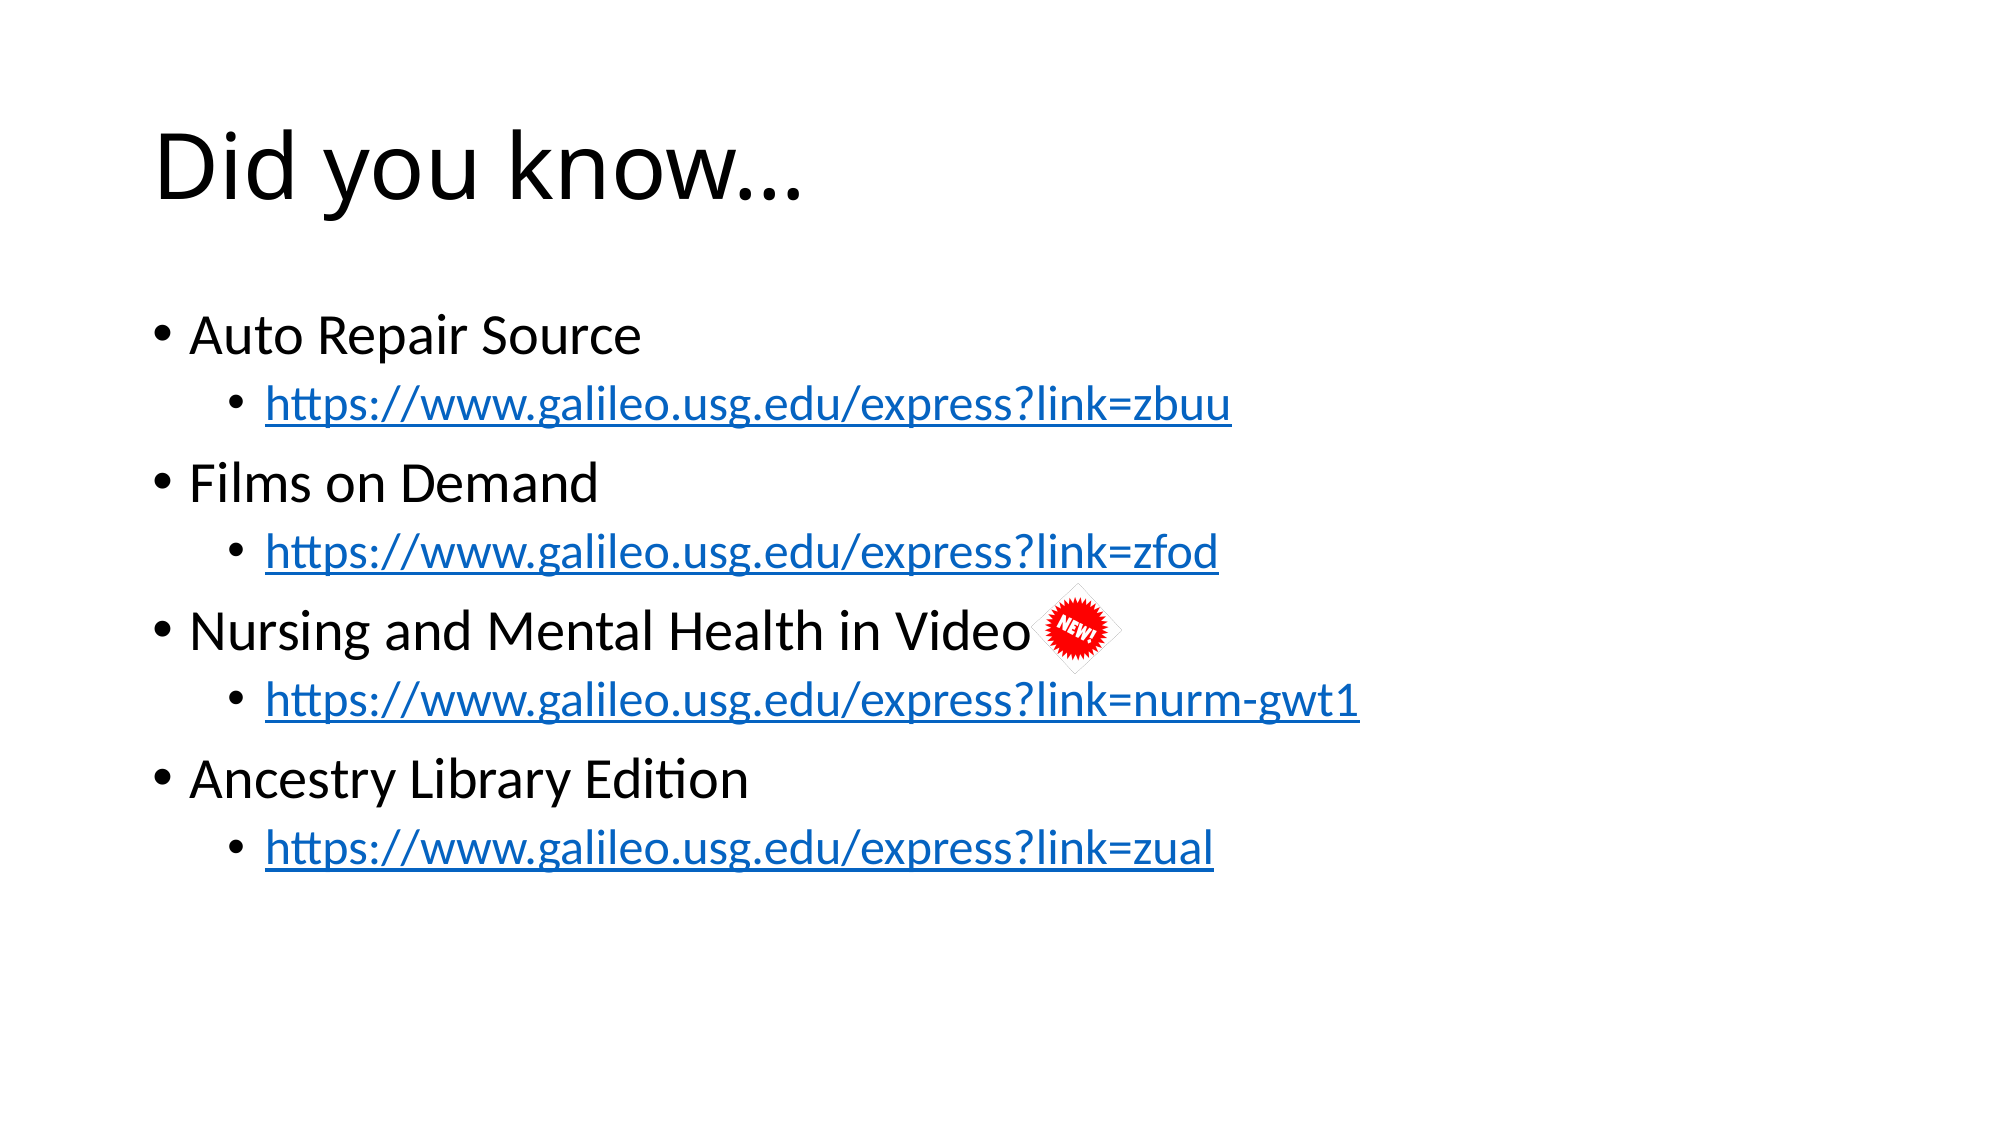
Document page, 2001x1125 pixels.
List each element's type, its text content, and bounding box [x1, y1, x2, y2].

list Auto Repair Source https://www.galileo.usg.edu/express?link=zbuu Films on Demand https://www.galileo.usg.edu/express?link=zfod Nursing and Mental Health in Video https://www.galileo.usg.edu/express?link=nurm-gwt1 Ancestry Library Edition https://www.galileo.usg.edu/express?link=zual [137, 296, 1863, 1011]
title Did you know… [137, 61, 1863, 279]
picture [1031, 583, 1122, 674]
